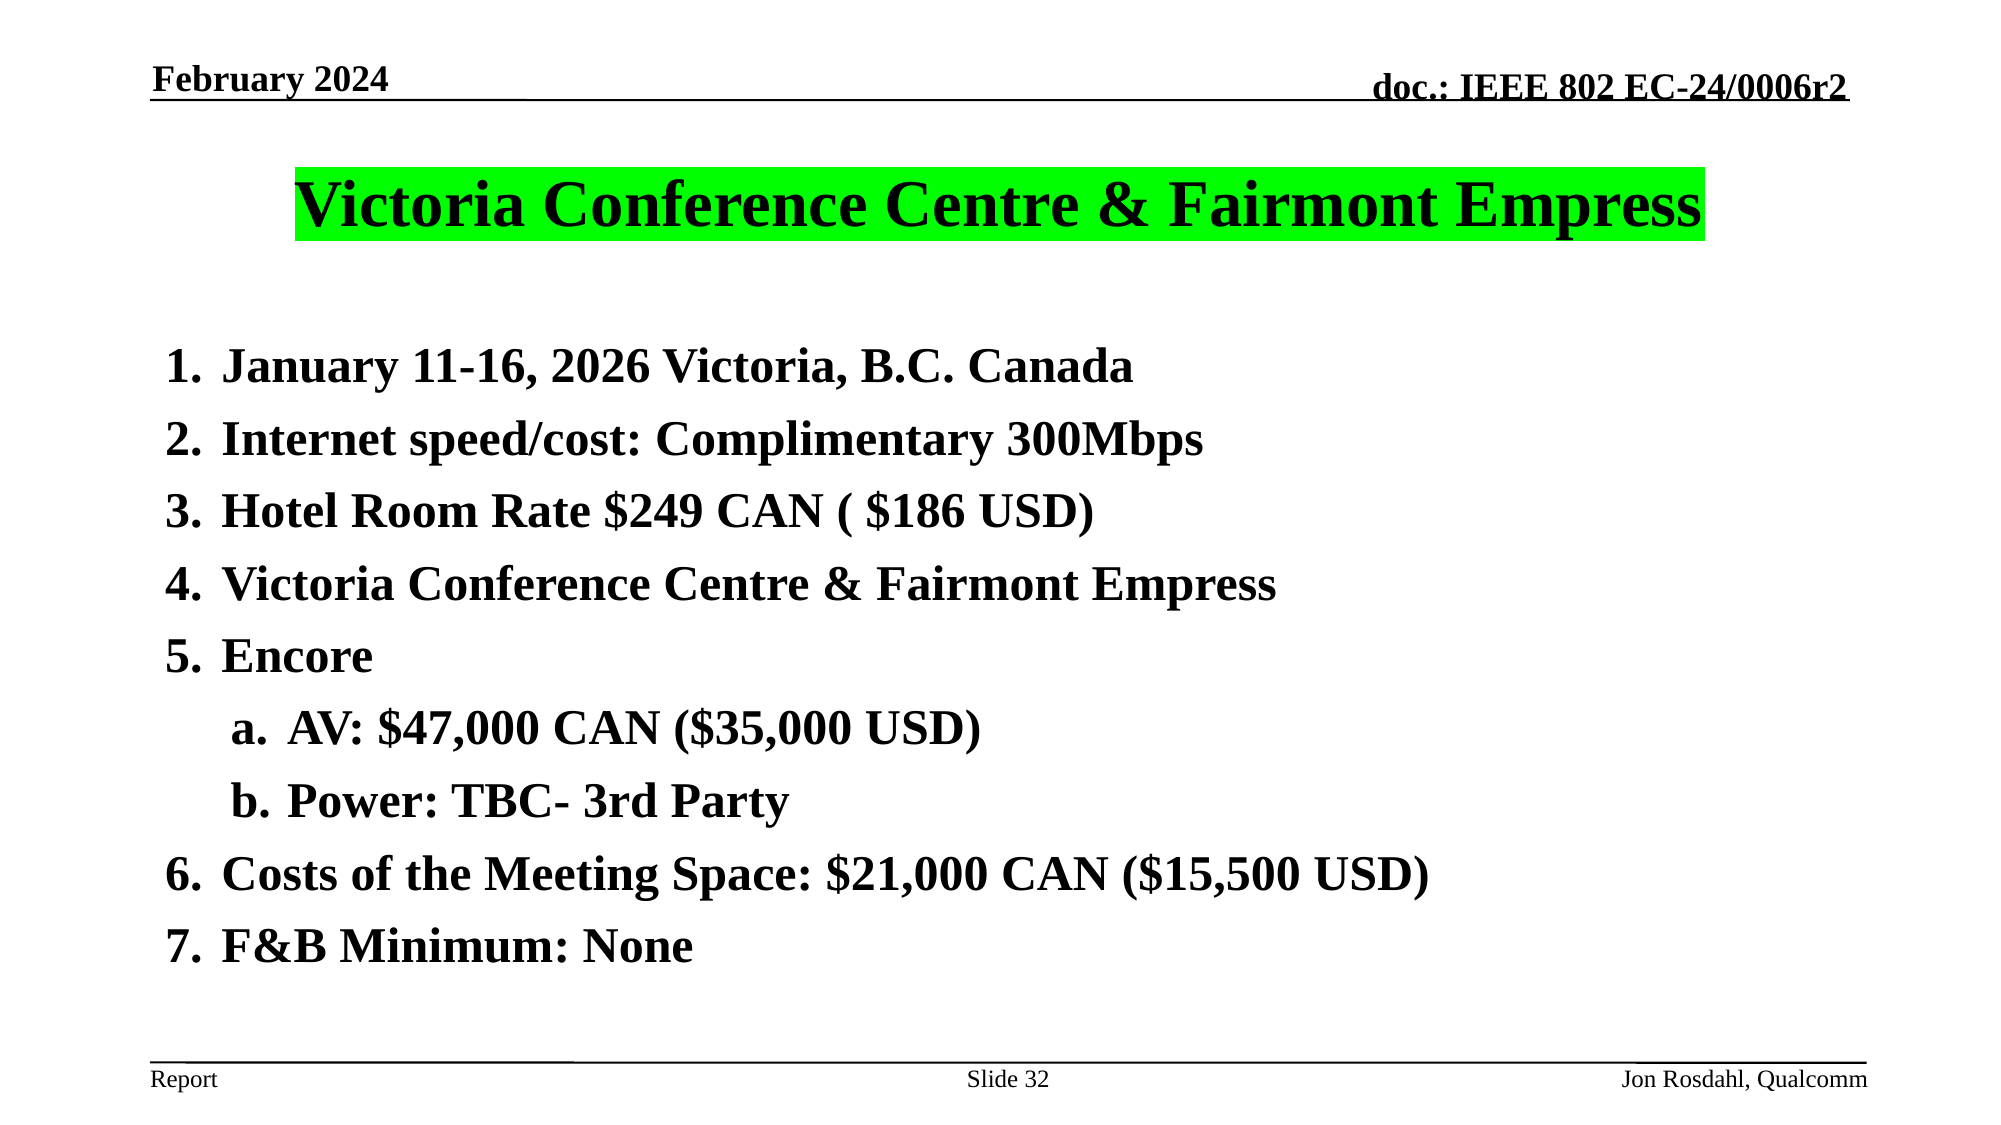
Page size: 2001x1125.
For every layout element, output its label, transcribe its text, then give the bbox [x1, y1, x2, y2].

text_box [9, 46, 1991, 168]
text_box January 11-16, 2026 Victoria, B.C. Canada Internet speed/cost: Complimentary 300Mbps Hotel Room Rate $249 CAN ( $186 USD) Victoria Conference Centre & Fairmont Empress Encore AV: $47,000 CAN ($35,000 USD) Power: TBC- 3rd Party Costs of the Meeting Space: $21,000 CAN ($15,500 USD) F&B Minimum: None [150, 324, 1850, 1000]
slide_number Slide 32 [950, 1061, 1067, 1123]
footer Jon Rosdahl, Qualcomm [1171, 1061, 1869, 1093]
text_box Victoria Conference Centre & Fairmont Empress [150, 168, 1850, 288]
